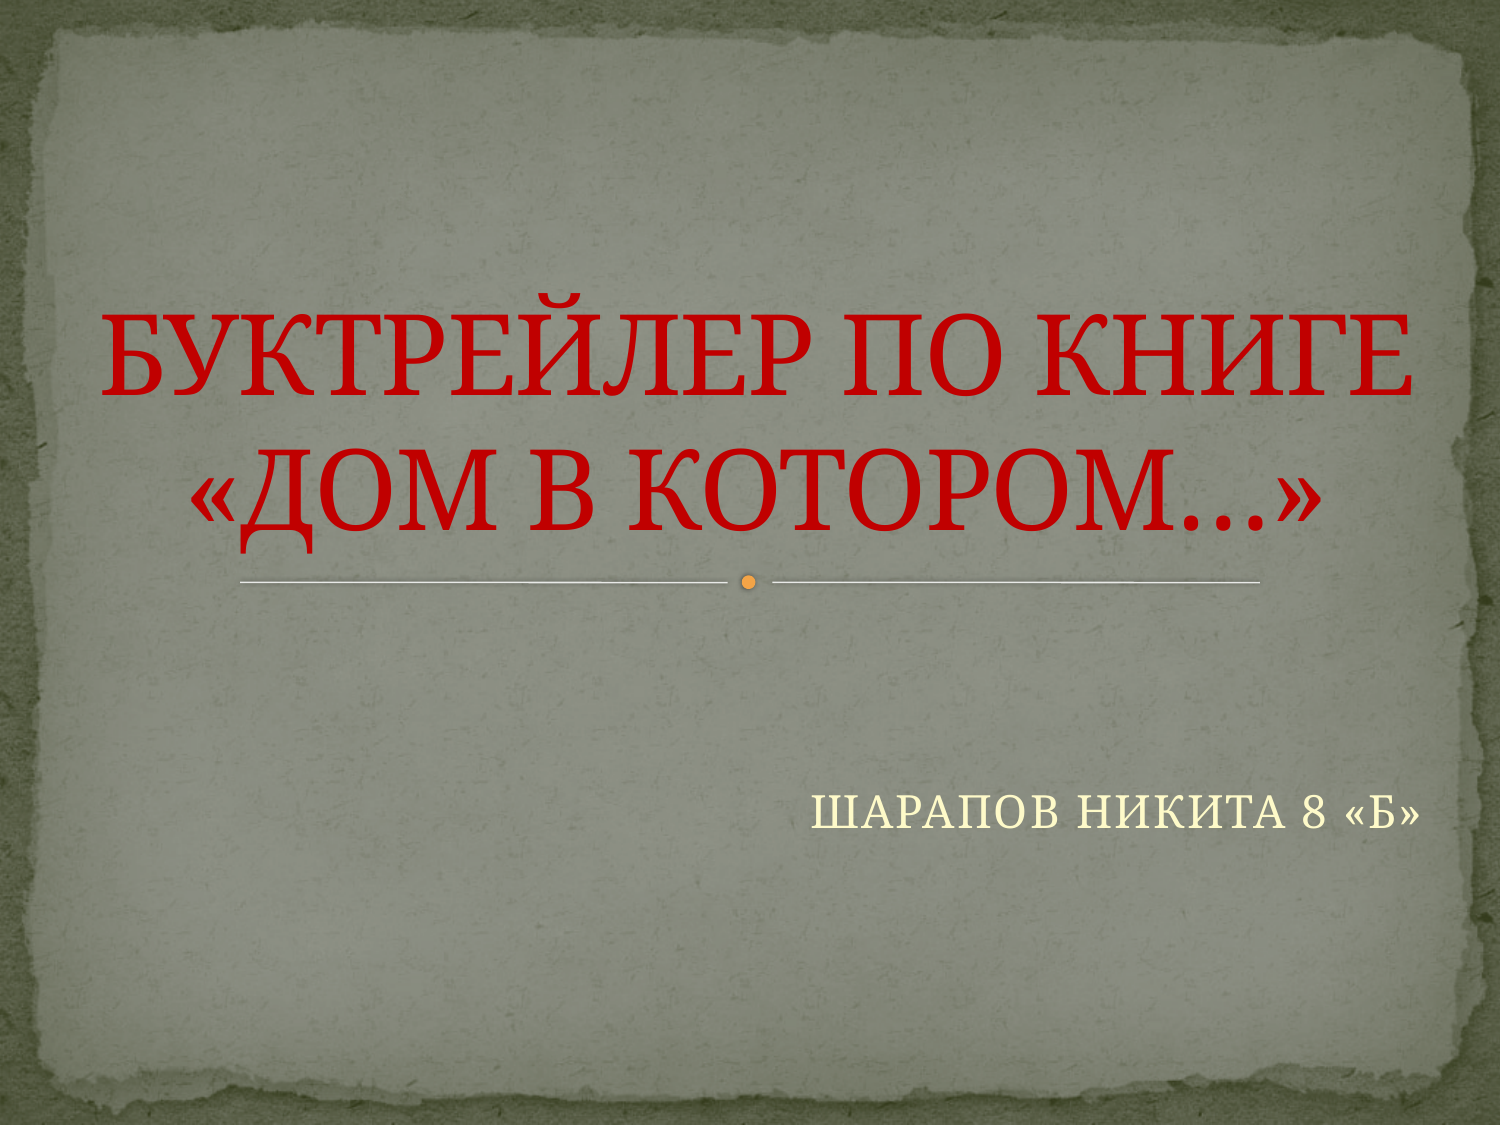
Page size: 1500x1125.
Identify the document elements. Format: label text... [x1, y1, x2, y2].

subtitle ШАРАПОВ НИКИТА 8 «Б» [75, 775, 1438, 882]
title БУКТРЕЙЛЕР ПО КНИГЕ «ДОМ В КОТОРОМ…» [74, 125, 1438, 561]
